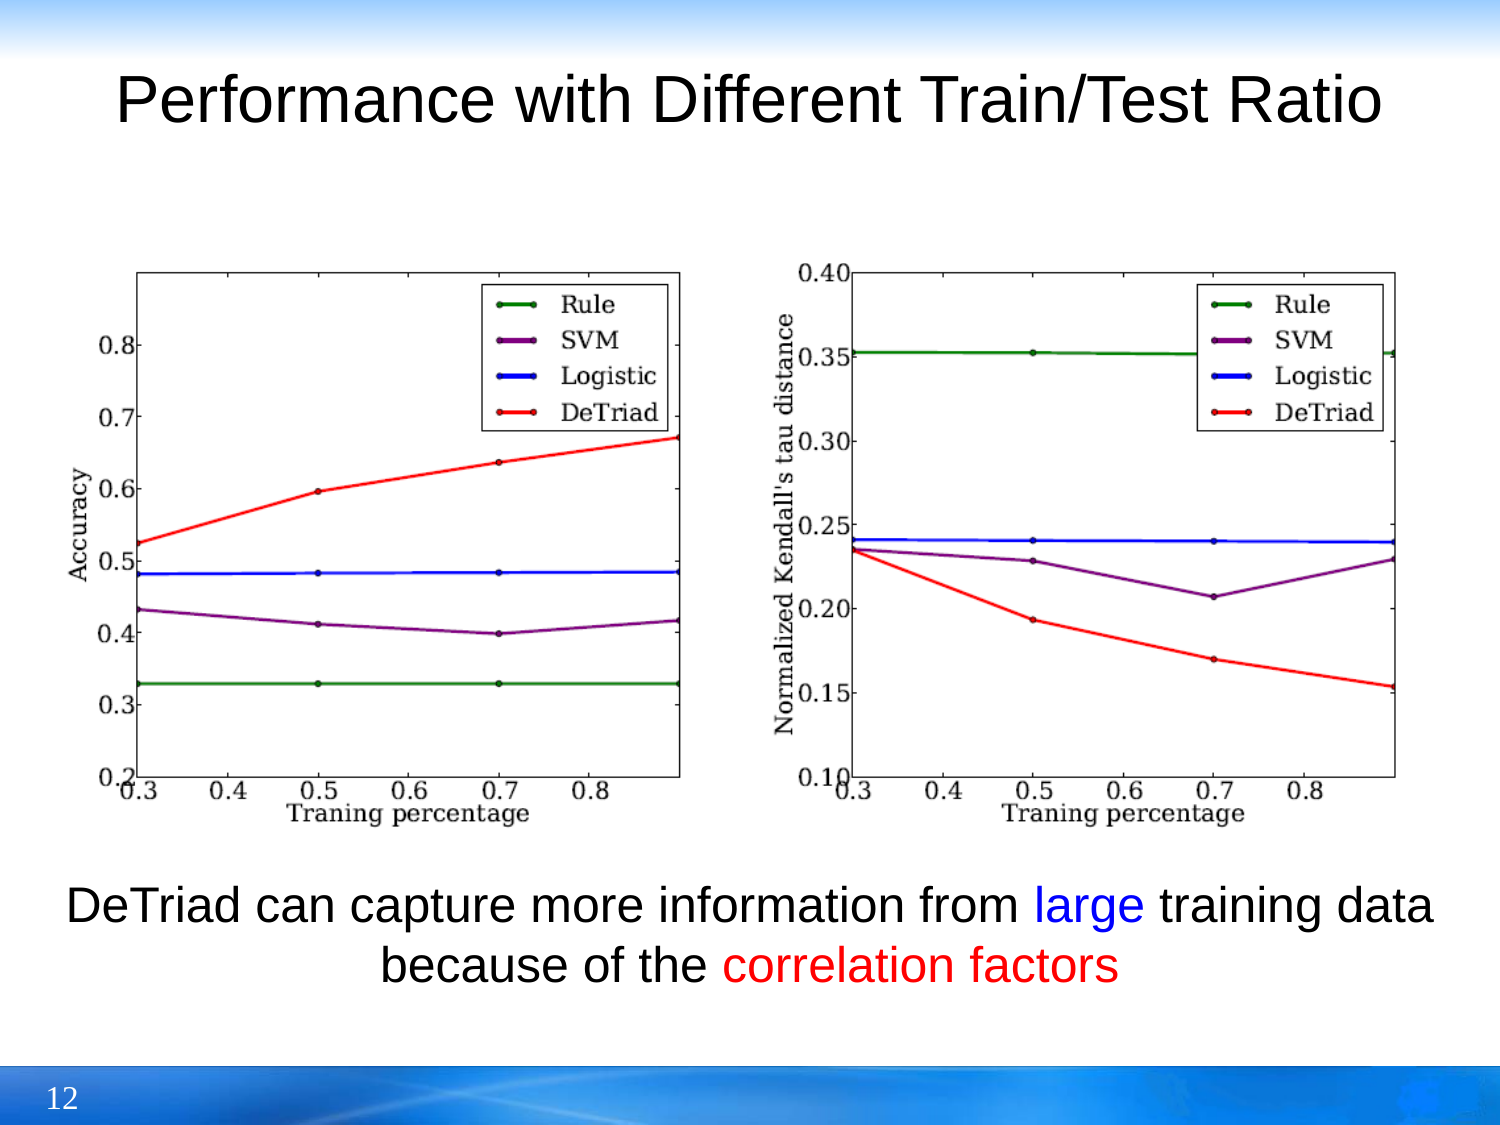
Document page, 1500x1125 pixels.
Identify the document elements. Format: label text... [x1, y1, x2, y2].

text_box DeTriad can capture more information from large training data because of the correlation factors [25, 864, 1475, 1000]
title Performance with Different Train/Test Ratio [40, 30, 1460, 162]
picture [56, 263, 1405, 837]
picture [0, 1066, 1500, 1125]
